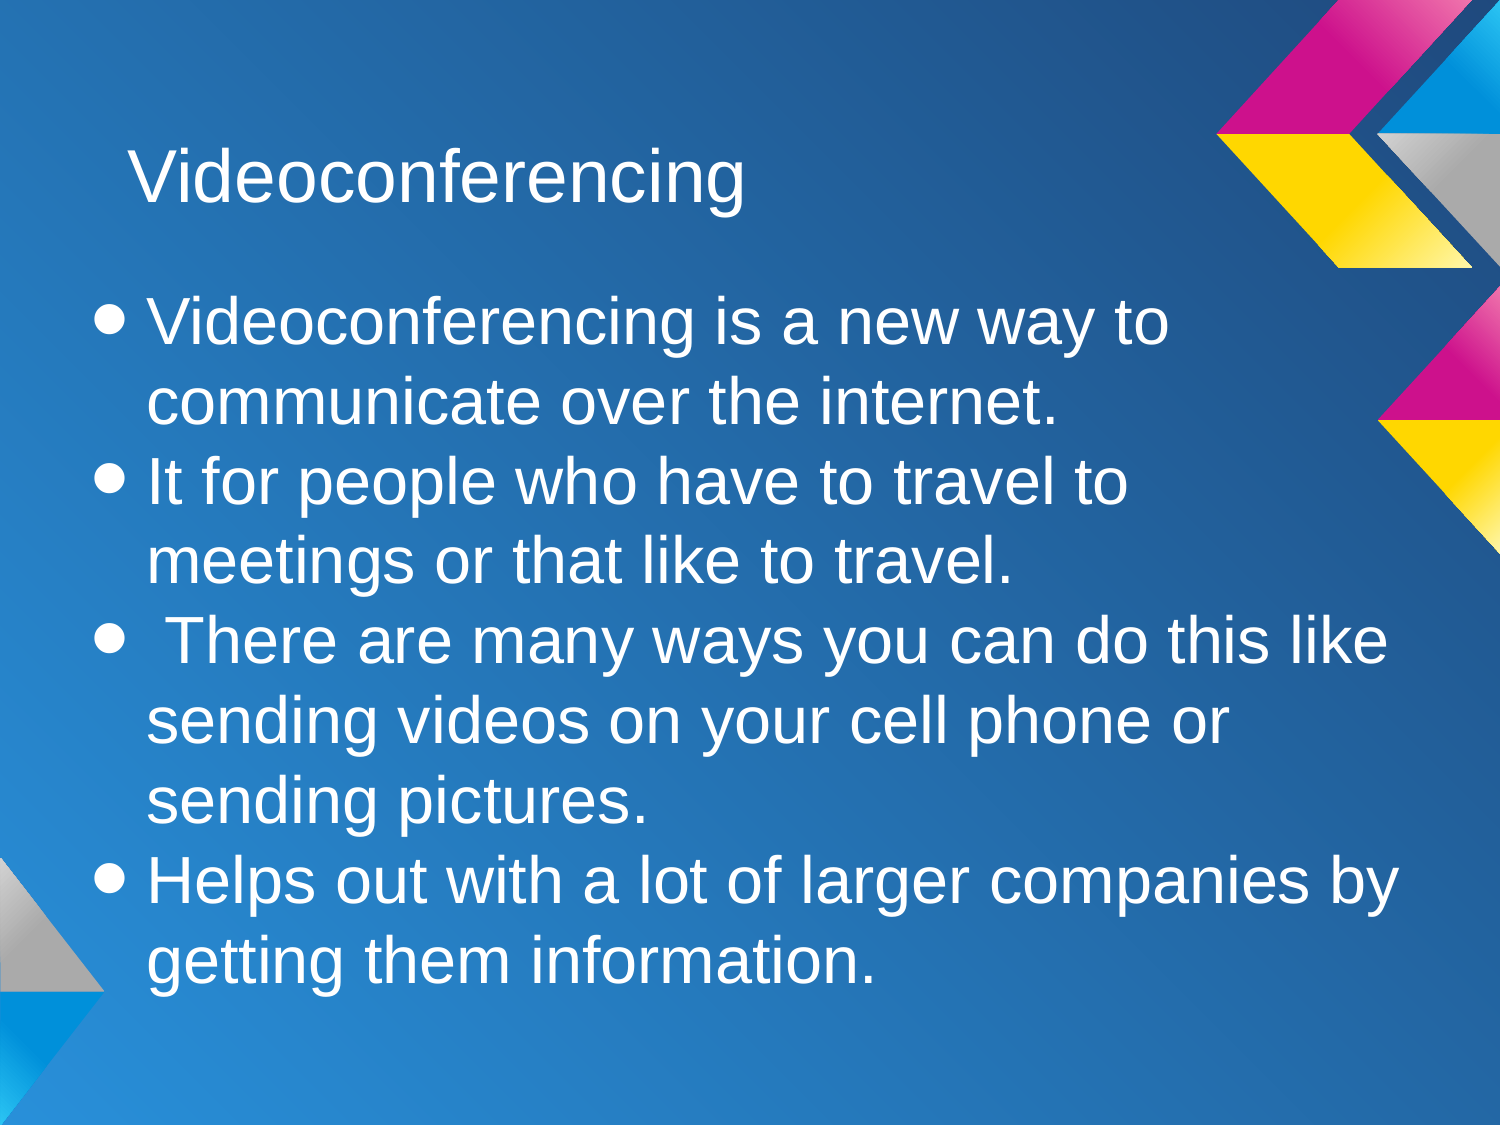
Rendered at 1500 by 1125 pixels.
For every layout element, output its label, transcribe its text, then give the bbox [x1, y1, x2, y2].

list Videoconferencing is a new way to communicate over the internet. It for people who have to travel to meetings or that like to travel. There are many ways you can do this like sending videos on your cell phone or sending pictures. Helps out with a lot of larger companies by getting them information. [75, 262, 1425, 1057]
title Videoconferencing [75, 45, 1204, 233]
